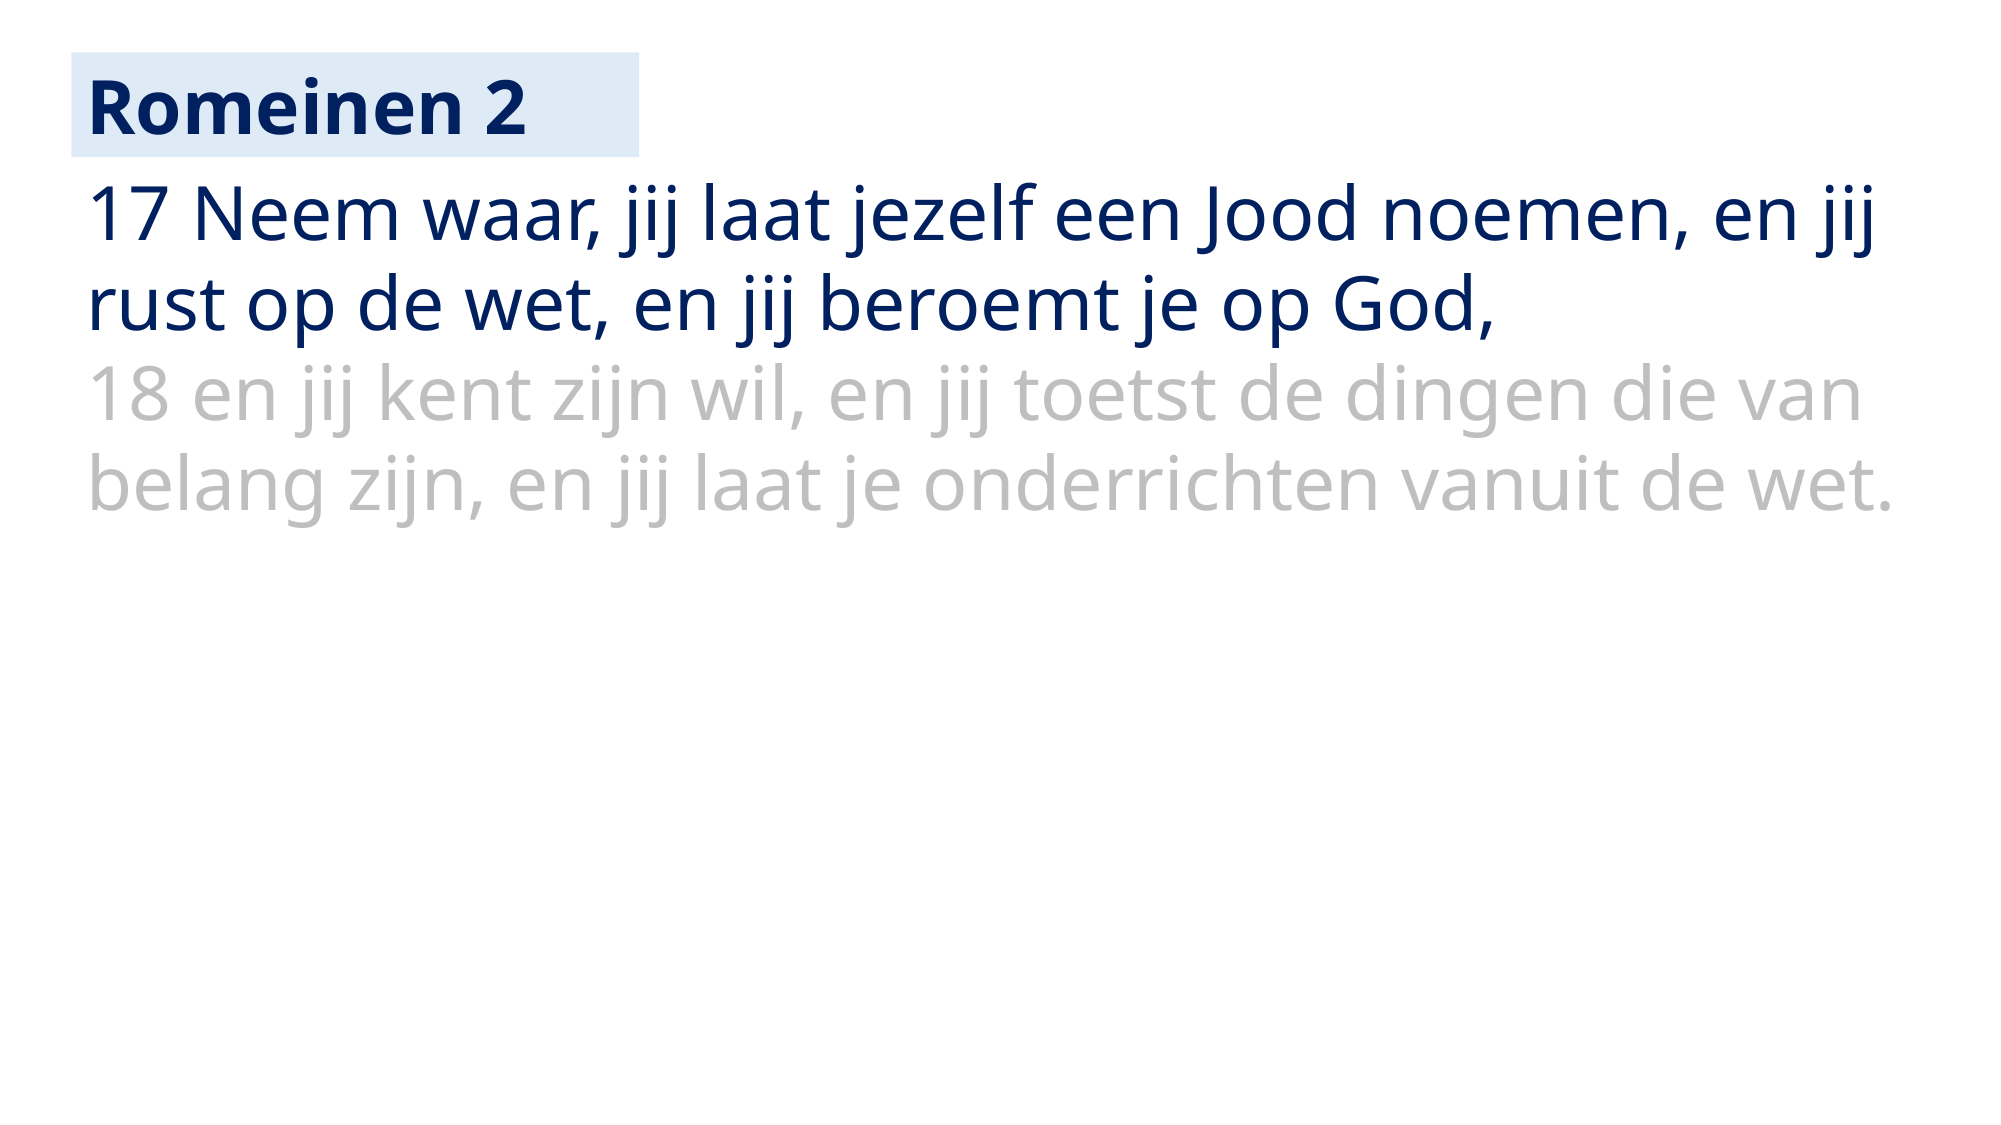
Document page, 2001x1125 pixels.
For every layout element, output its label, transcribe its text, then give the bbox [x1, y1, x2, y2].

text_box Romeinen 2 [71, 52, 640, 158]
text_box 17 Neem waar, jij laat jezelf een Jood noemen, en jij rust op de wet, en jij beroemt je op God, 18 en jij kent zijn wil, en jij toetst de dingen die van belang zijn, en jij laat je onderrichten vanuit de wet. [71, 158, 1966, 534]
